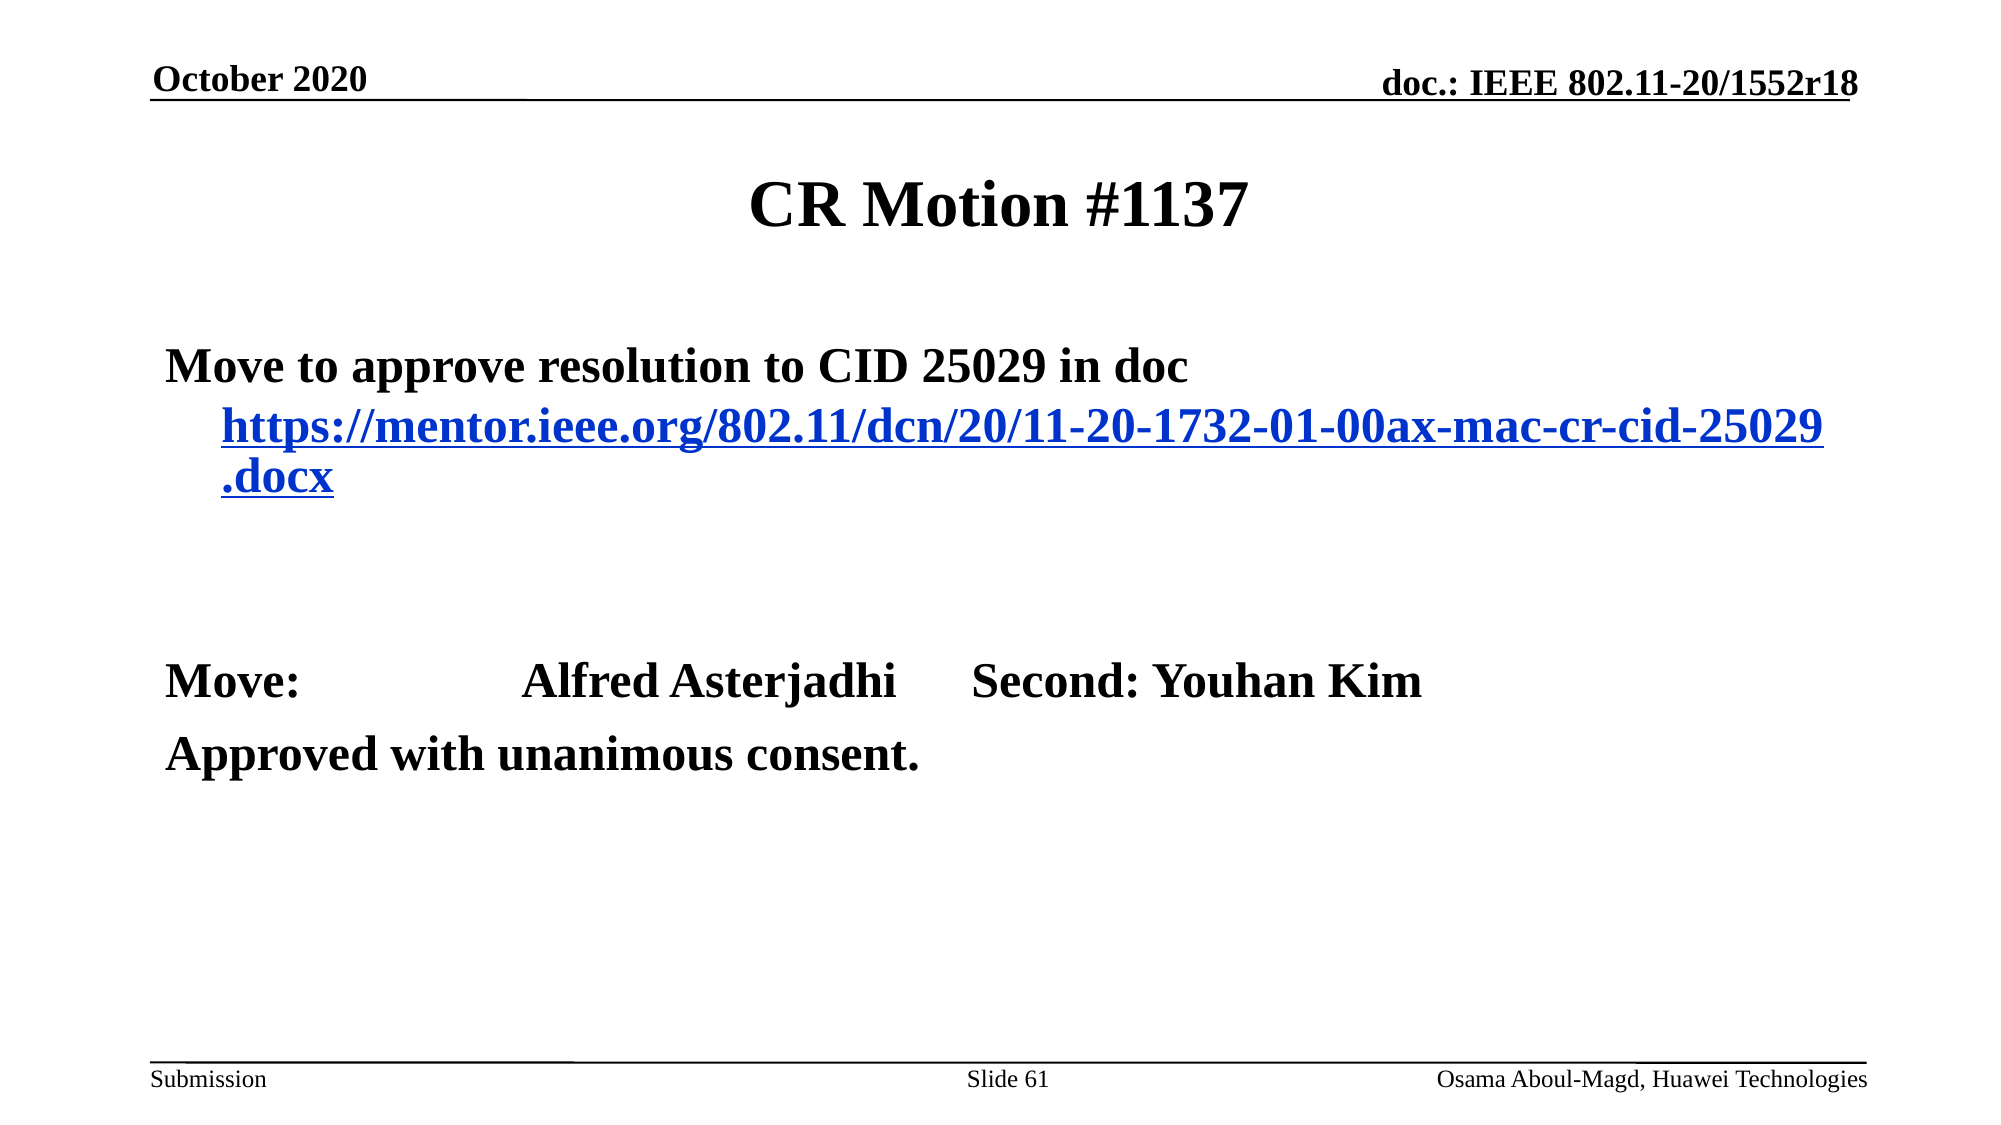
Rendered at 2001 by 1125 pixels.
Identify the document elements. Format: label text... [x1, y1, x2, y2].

slide_number Slide 61 [950, 1061, 1067, 1123]
title CR Motion #1137 [149, 112, 1850, 288]
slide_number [152, 54, 563, 100]
list Move to approve resolution to CID 25029 in doc https://mentor.ieee.org/802.11/dcn/20/11-20-1732-01-00ax-mac-cr-cid-25029.docx Move: Alfred Asterjadhi Second: Youhan Kim Approved with unanimous consent. [149, 324, 1850, 1000]
footer Osama Aboul-Magd, Huawei Technologies [1171, 1061, 1869, 1093]
